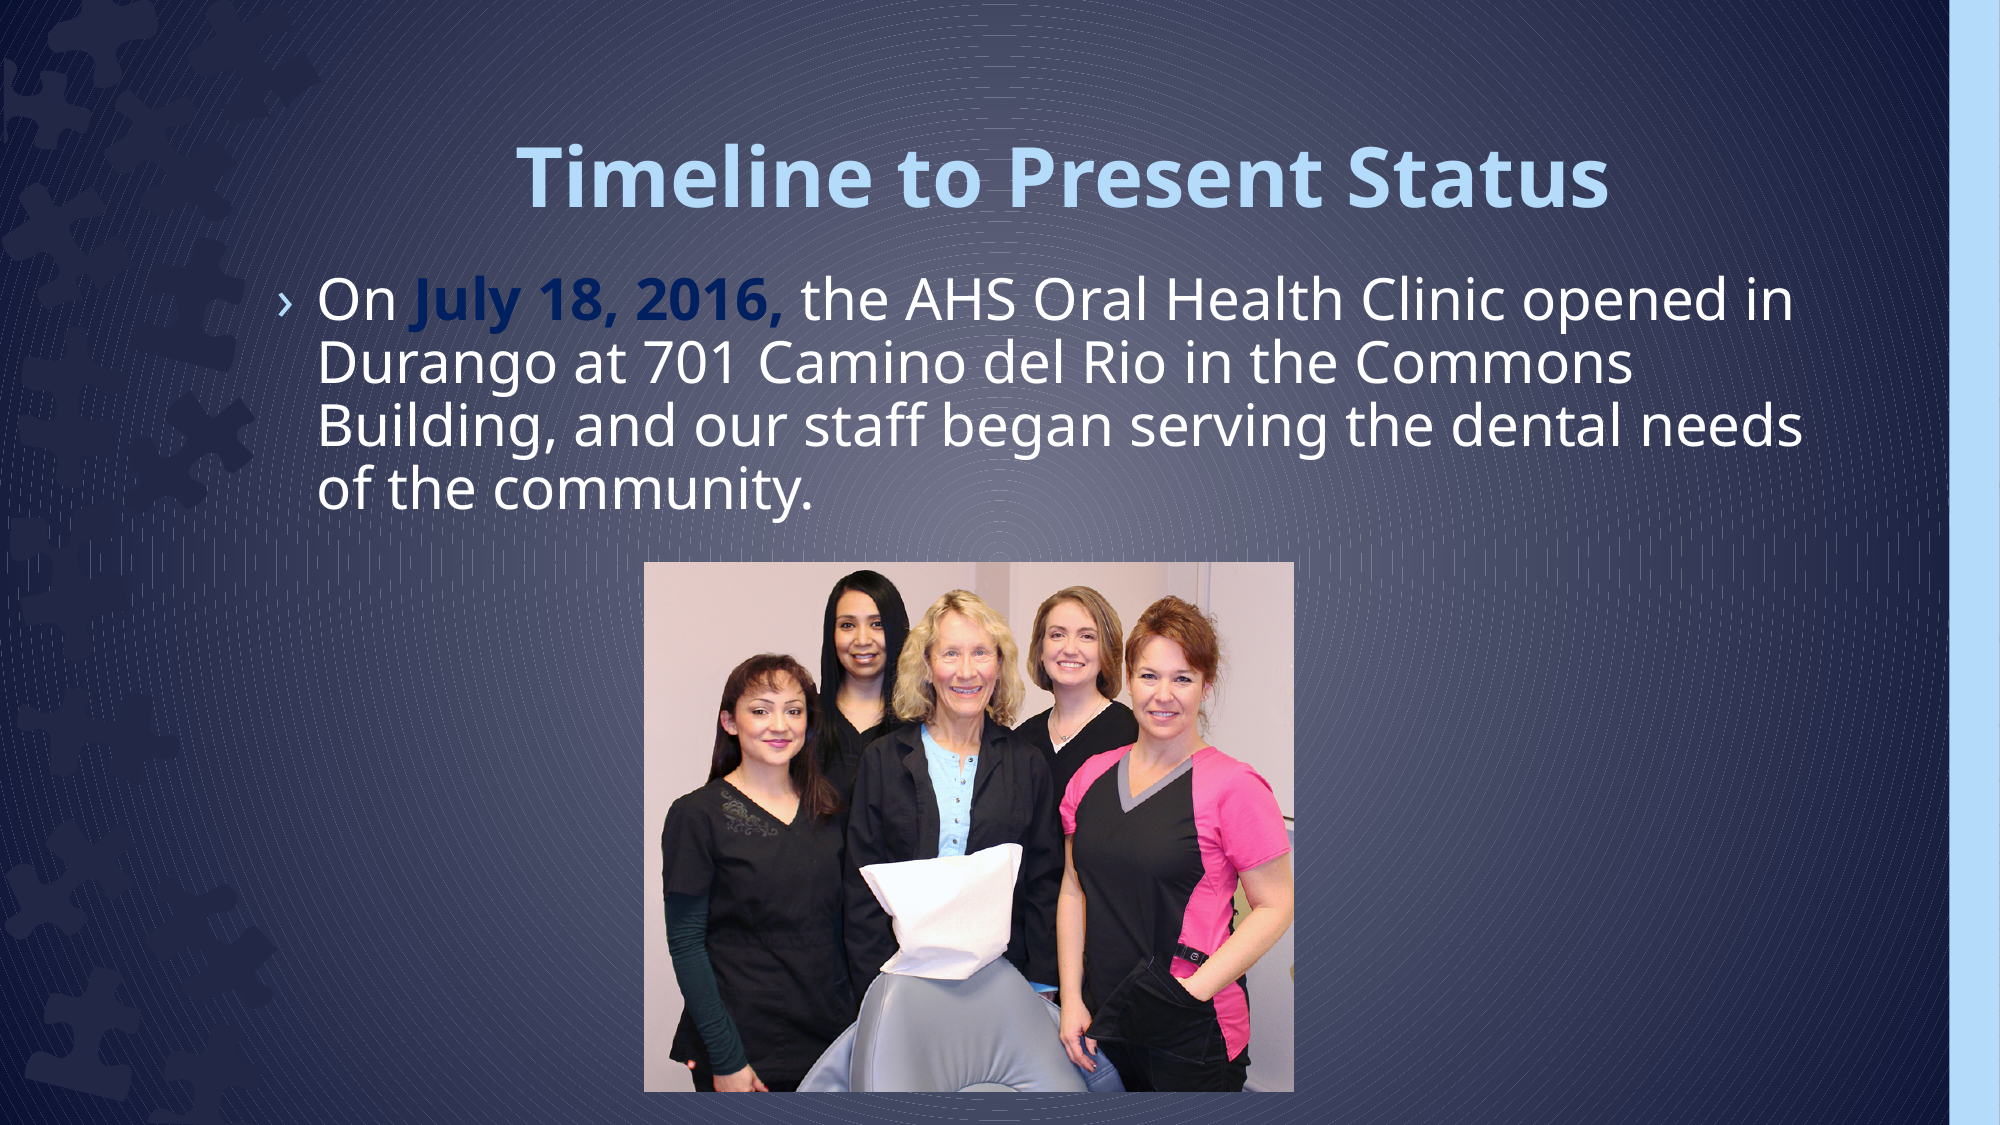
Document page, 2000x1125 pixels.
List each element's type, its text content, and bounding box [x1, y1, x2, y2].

list On July 18, 2016, the AHS Oral Health Clinic opened in Durango at 701 Camino del Rio in the Commons Building, and our staff began serving the dental needs of the community. [261, 262, 1867, 1013]
picture [644, 562, 1294, 1092]
title Timeline to Present Status [261, 29, 1867, 233]
